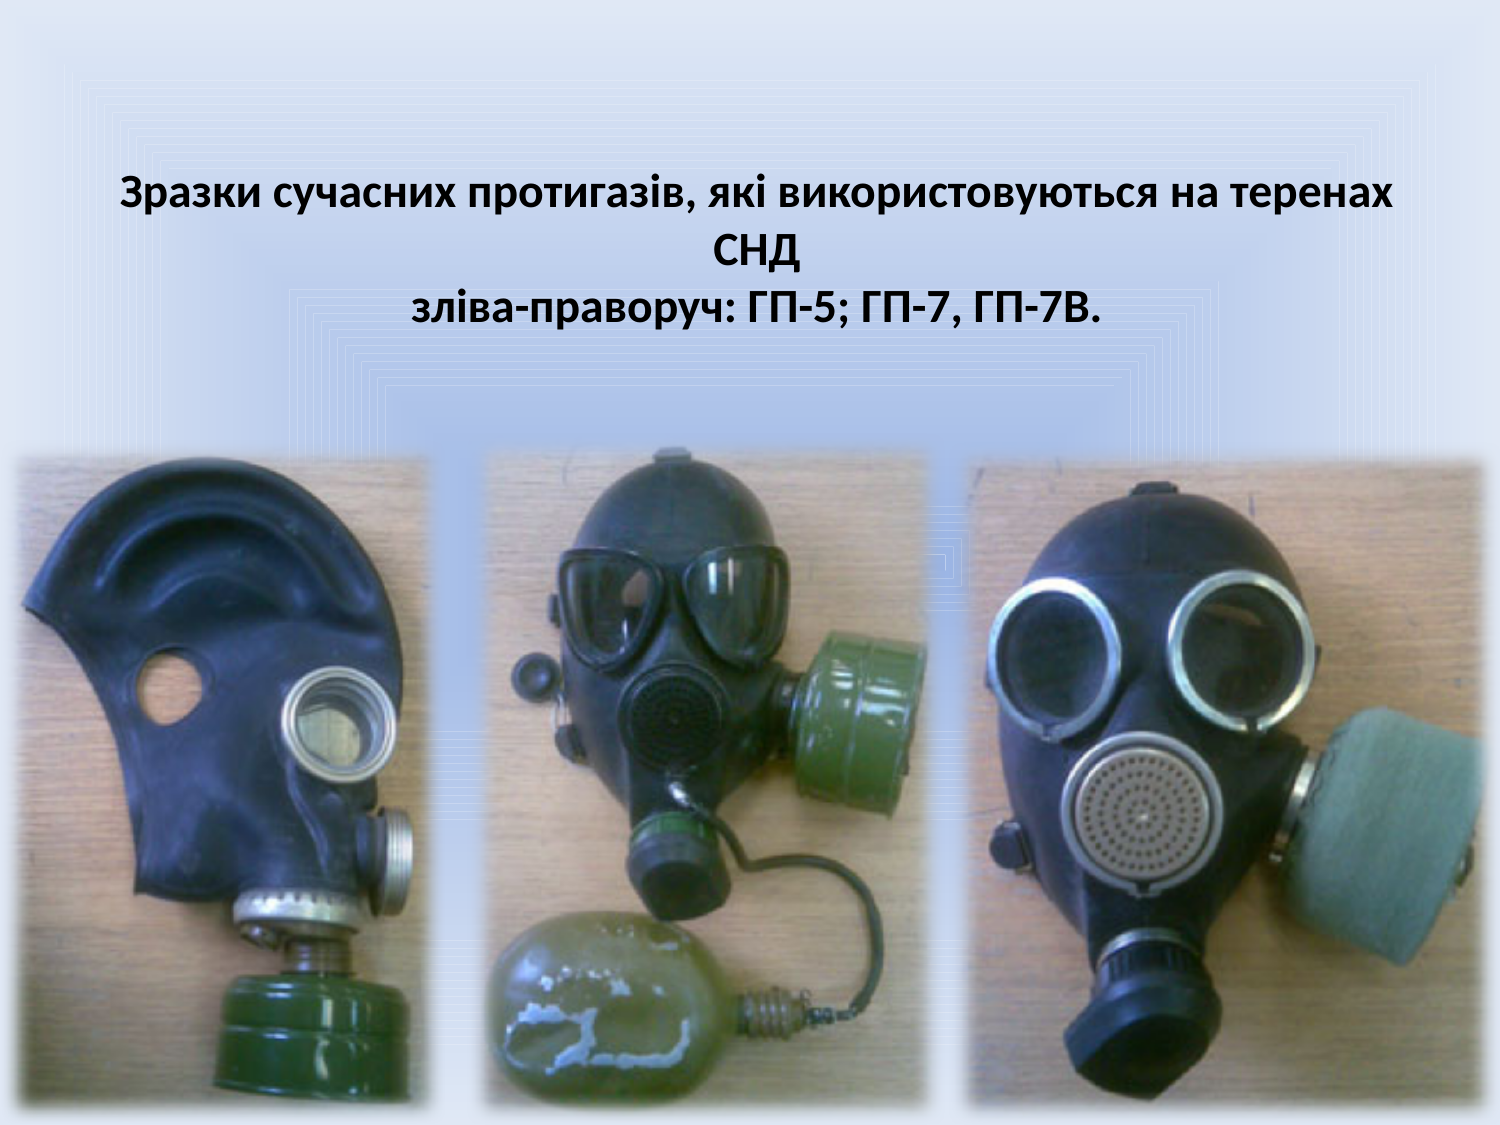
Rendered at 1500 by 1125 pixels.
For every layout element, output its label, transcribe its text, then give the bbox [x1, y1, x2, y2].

picture [467, 433, 945, 1125]
picture [948, 441, 1500, 1125]
title Зразки сучасних протигазів, які використовуються на теренах СНД зліва-праворуч: ГП-5; ГП-7, ГП-7В. [82, 152, 1432, 340]
picture [0, 439, 446, 1125]
